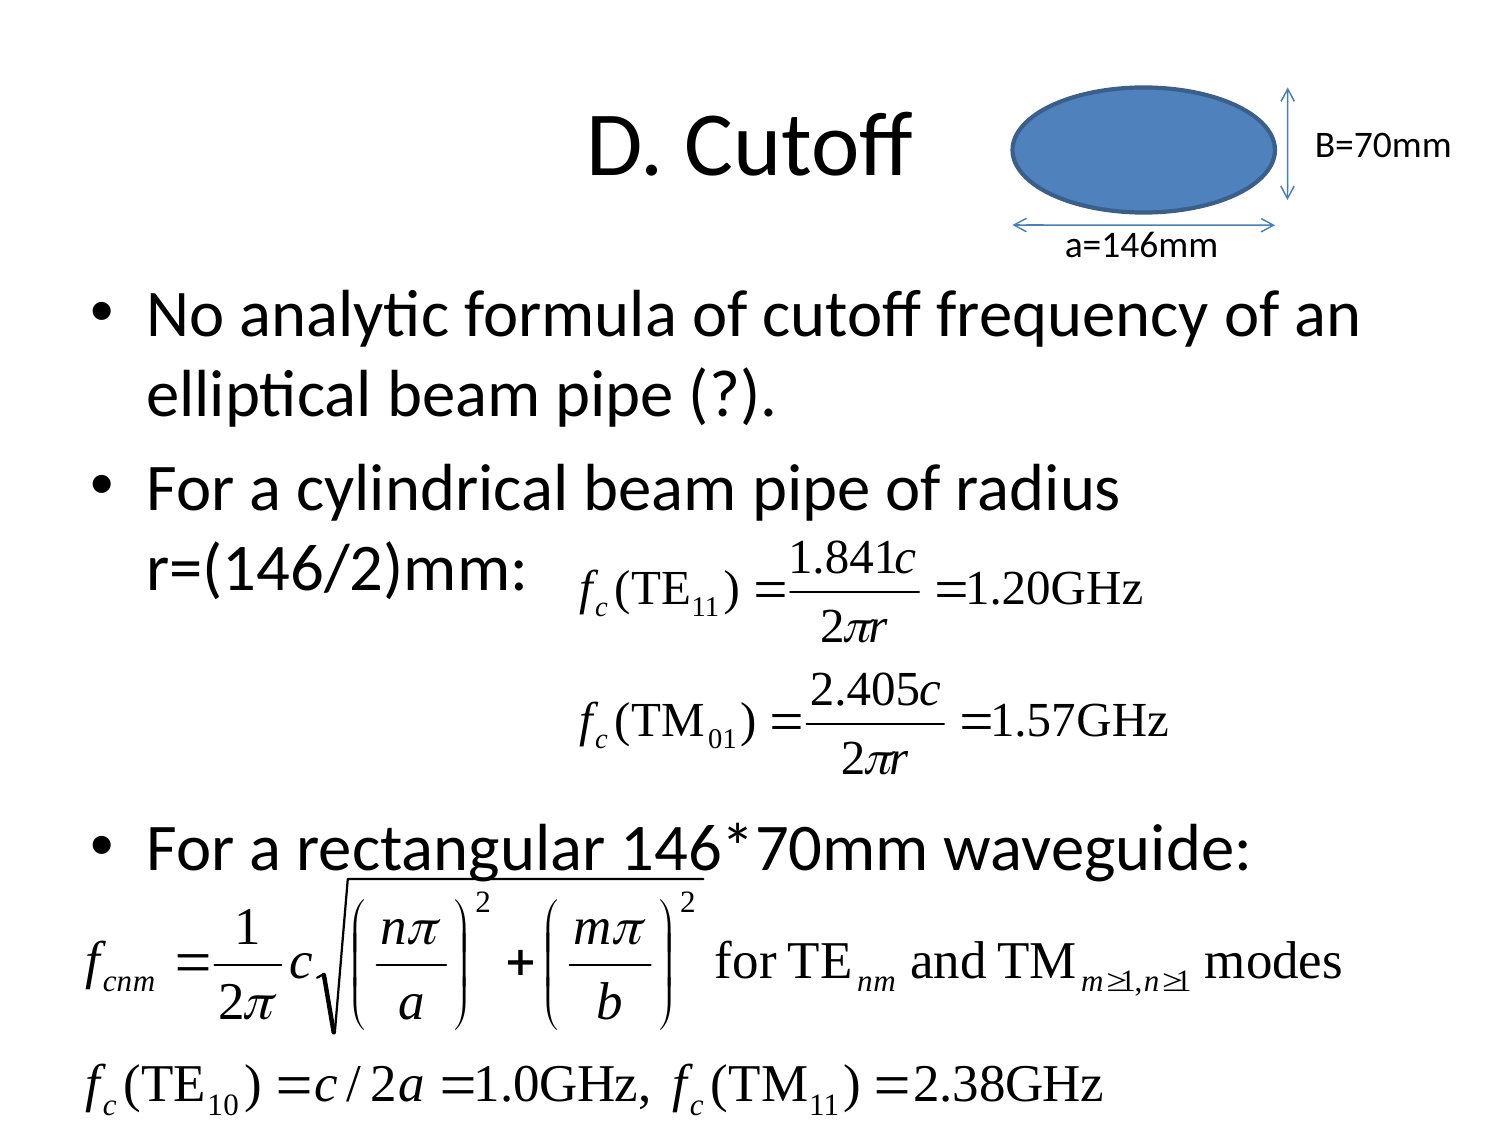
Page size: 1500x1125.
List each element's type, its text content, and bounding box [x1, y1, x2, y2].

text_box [562, 524, 1192, 787]
list No analytic formula of cutoff frequency of an elliptical beam pipe (?). For a cylindrical beam pipe of radius r=(146/2)mm: For a rectangular 146*70mm waveguide: [75, 262, 1425, 1005]
text_box a=146mm [1050, 235, 1250, 273]
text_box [67, 868, 1353, 1125]
text_box B=70mm [1299, 112, 1500, 173]
text_box a=146mm [1050, 212, 1250, 223]
text_box [1010, 85, 1277, 212]
title D. Cutoff [75, 45, 1425, 233]
